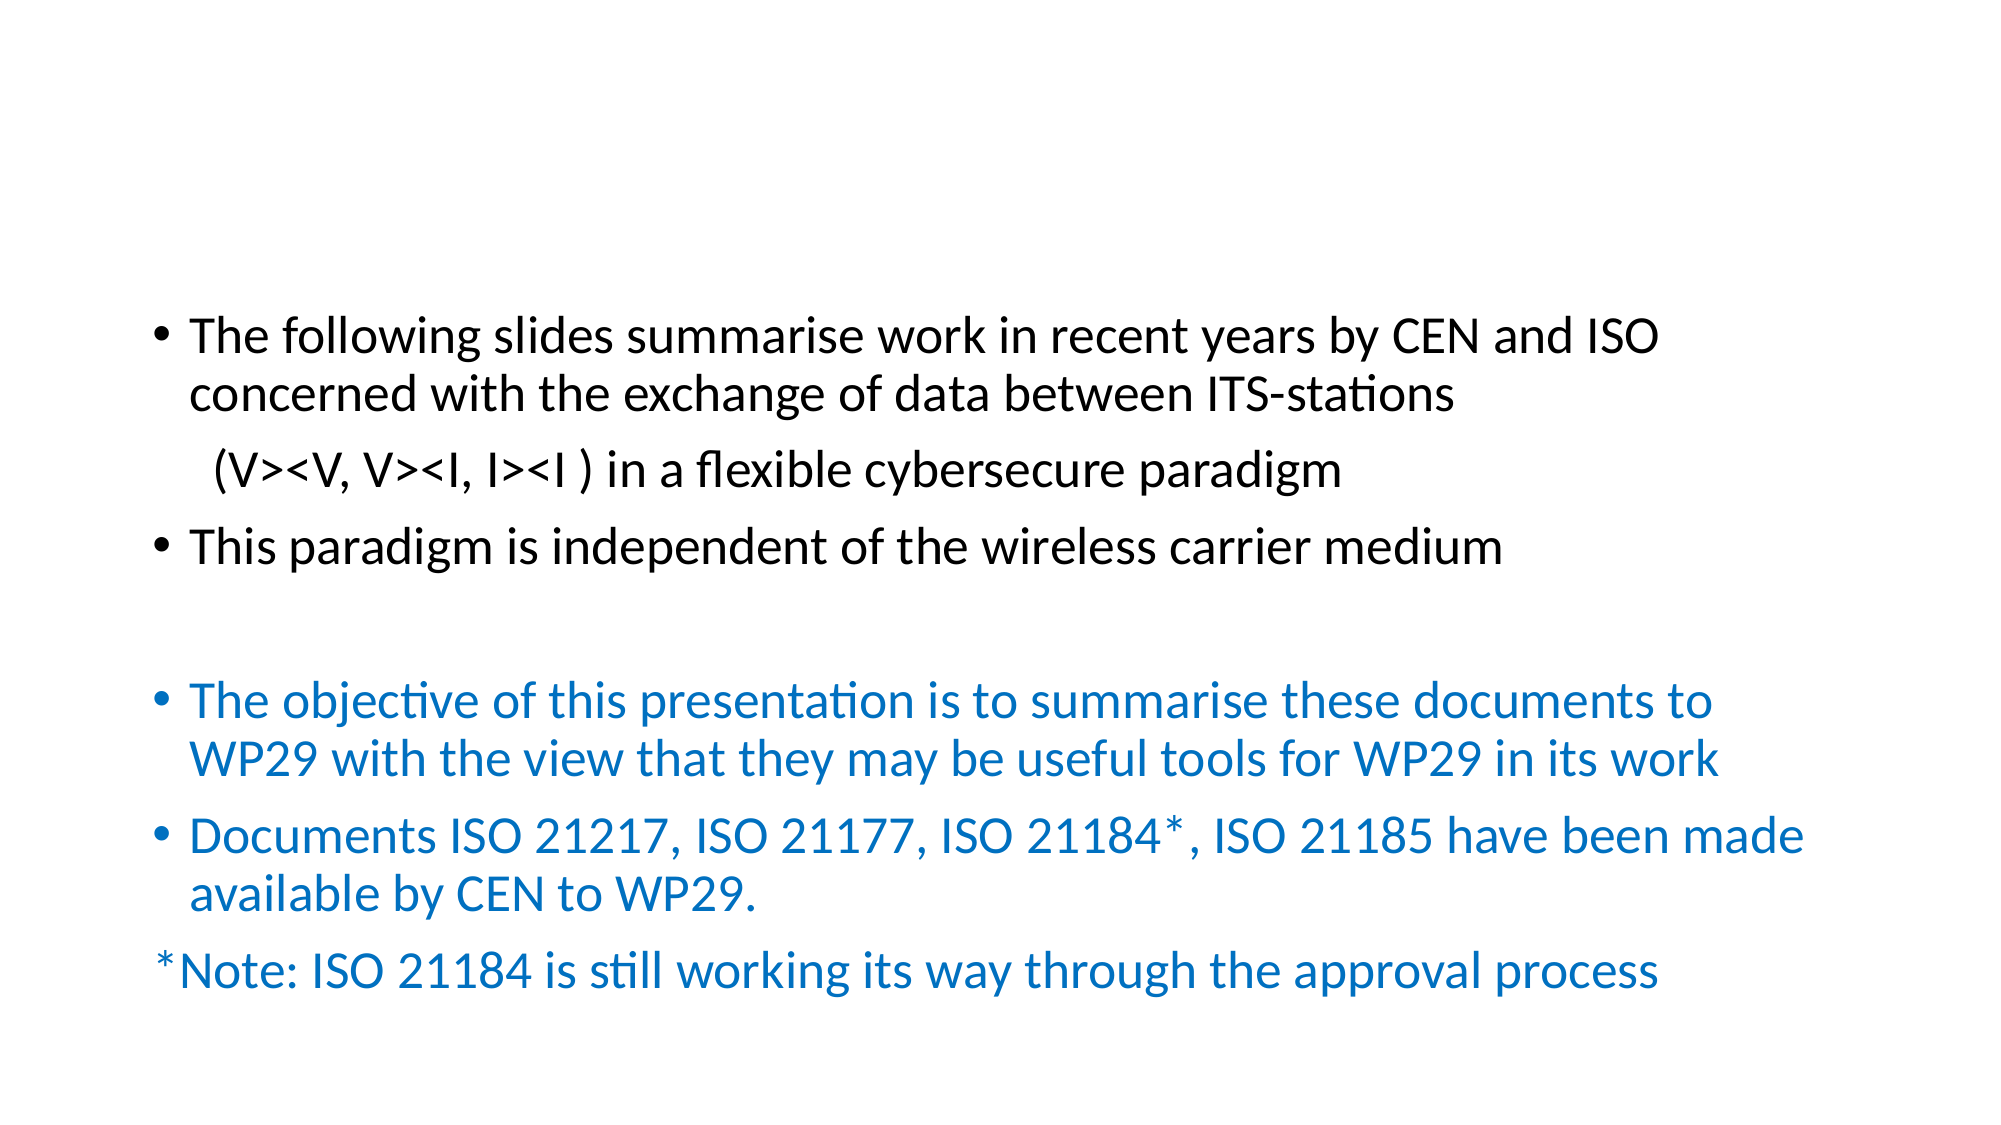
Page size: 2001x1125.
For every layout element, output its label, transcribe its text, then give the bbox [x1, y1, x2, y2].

list The following slides summarise work in recent years by CEN and ISO concerned with the exchange of data between ITS-stations (V><V, V><I, I><I ) in a flexible cybersecure paradigm This paradigm is independent of the wireless carrier medium The objective of this presentation is to summarise these documents to WP29 with the view that they may be useful tools for WP29 in its work Documents ISO 21217, ISO 21177, ISO 21184*, ISO 21185 have been made available by CEN to WP29. *Note: ISO 21184 is still working its way through the approval process [137, 299, 1863, 1014]
